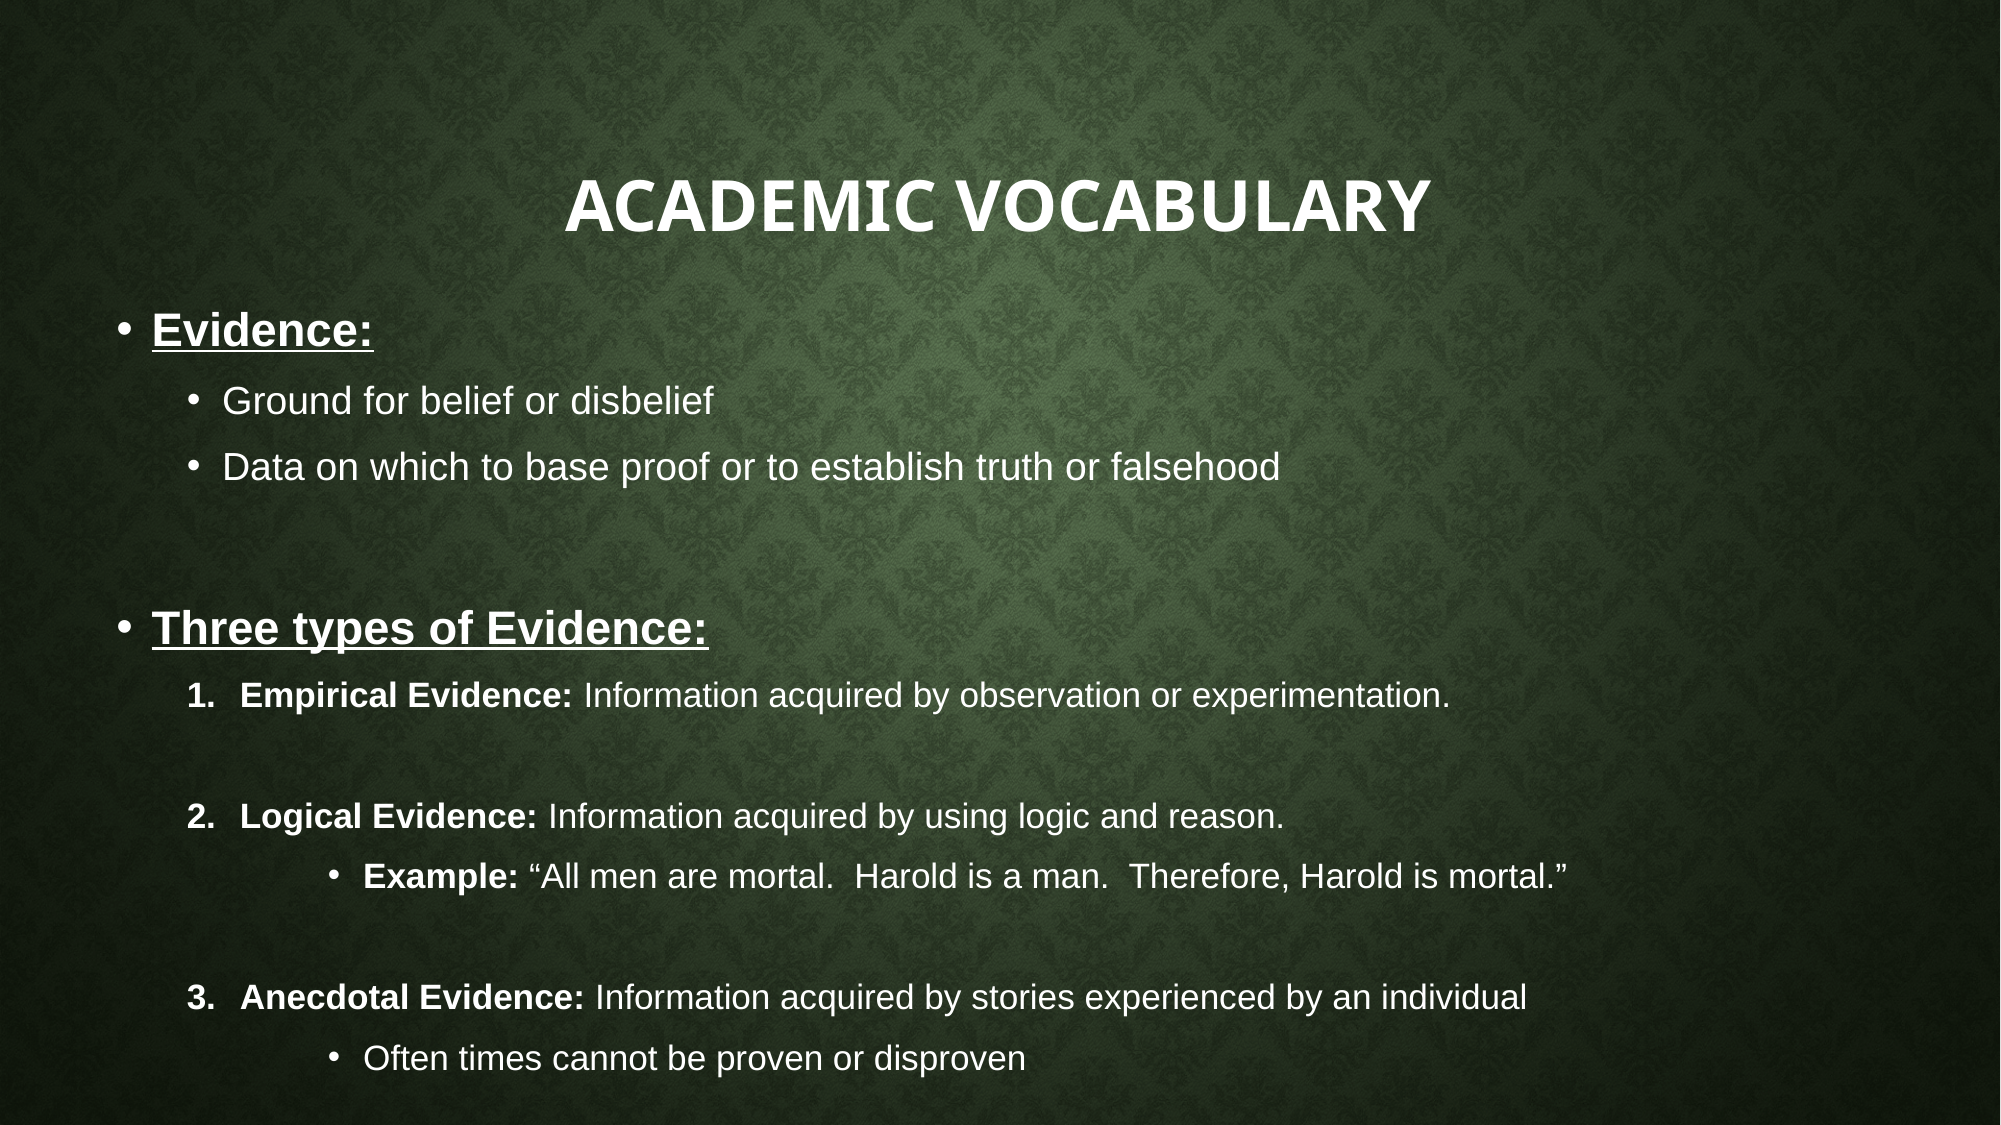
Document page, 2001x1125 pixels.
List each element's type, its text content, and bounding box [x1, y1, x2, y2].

list Evidence: Ground for belief or disbelief Data on which to base proof or to establish truth or falsehood Three types of Evidence: Empirical Evidence: Information acquired by observation or experimentation. Logical Evidence: Information acquired by using logic and reason. Example: “All men are mortal. Harold is a man. Therefore, Harold is mortal.” Anecdotal Evidence: Information acquired by stories experienced by an individual Often times cannot be proven or disproven [101, 280, 1955, 1093]
title Academic Vocabulary [149, 99, 1849, 280]
